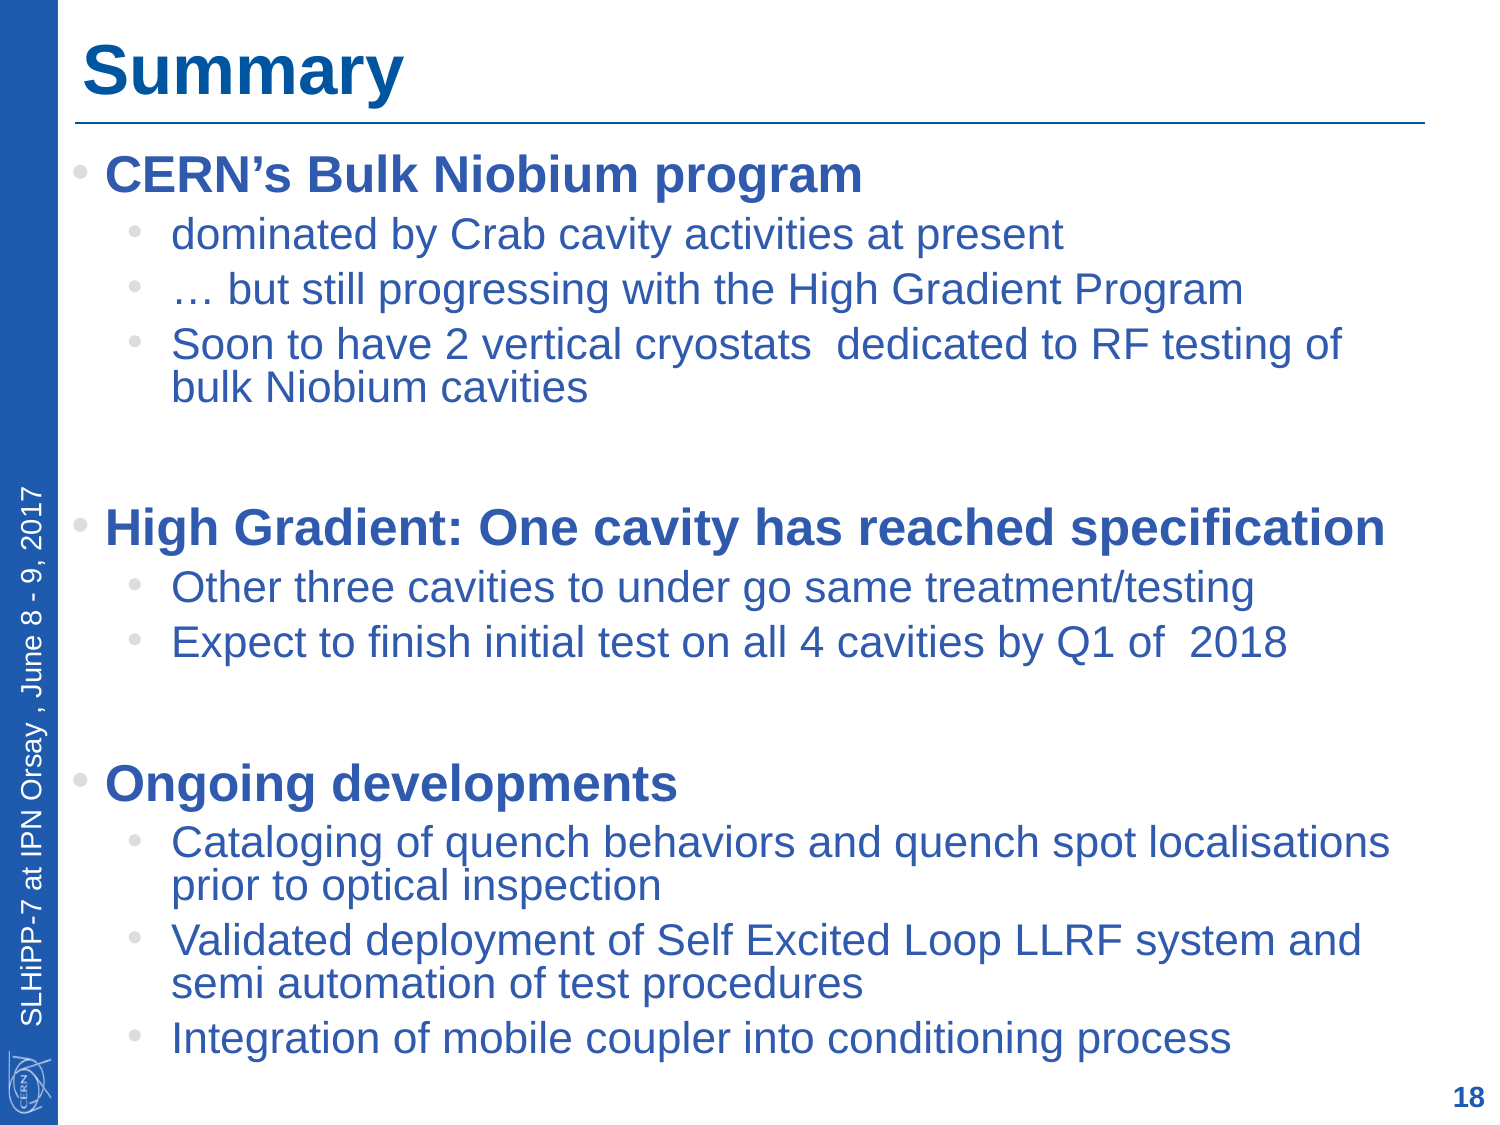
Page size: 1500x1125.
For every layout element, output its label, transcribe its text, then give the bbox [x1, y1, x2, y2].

title Summary [74, 8, 1426, 124]
slide_number 18 [1442, 1072, 1494, 1121]
list CERN’s Bulk Niobium program dominated by Crab cavity activities at present … but still progressing with the High Gradient Program Soon to have 2 vertical cryostats dedicated to RF testing of bulk Niobium cavities High Gradient: One cavity has reached specification Other three cavities to under go same treatment/testing Expect to finish initial test on all 4 cavities by Q1 of 2018 Ongoing developments Cataloging of quench behaviors and quench spot localisations prior to optical inspection Validated deployment of Self Excited Loop LLRF system and semi automation of test procedures Integration of mobile coupler into conditioning process [63, 144, 1437, 1086]
picture [0, 0, 58, 1125]
